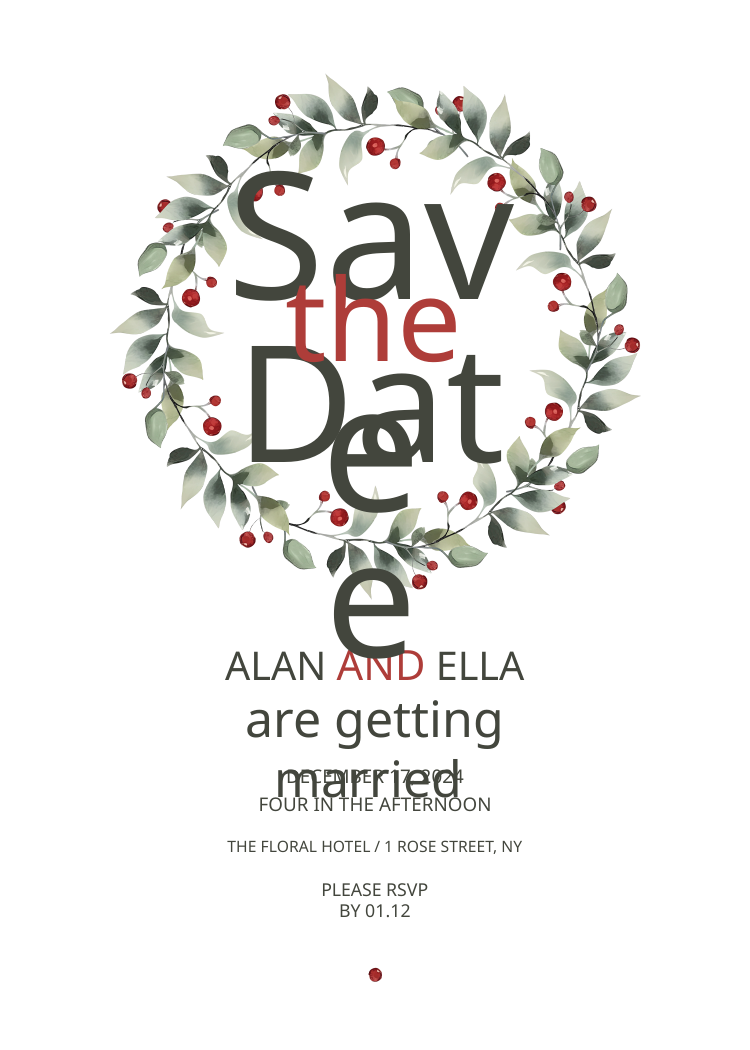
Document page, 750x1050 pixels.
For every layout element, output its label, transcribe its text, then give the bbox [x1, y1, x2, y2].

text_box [180, 764, 570, 816]
picture [368, 967, 382, 982]
text_box PLEASE RSVP BY 01.12 [284, 878, 466, 922]
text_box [109, 73, 641, 600]
text_box ALAN AND ELLA [180, 638, 569, 689]
text_box THE FLORAL HOTEL / 1 ROSE STREET, NY [180, 836, 569, 856]
text_box are getting married [234, 687, 516, 763]
